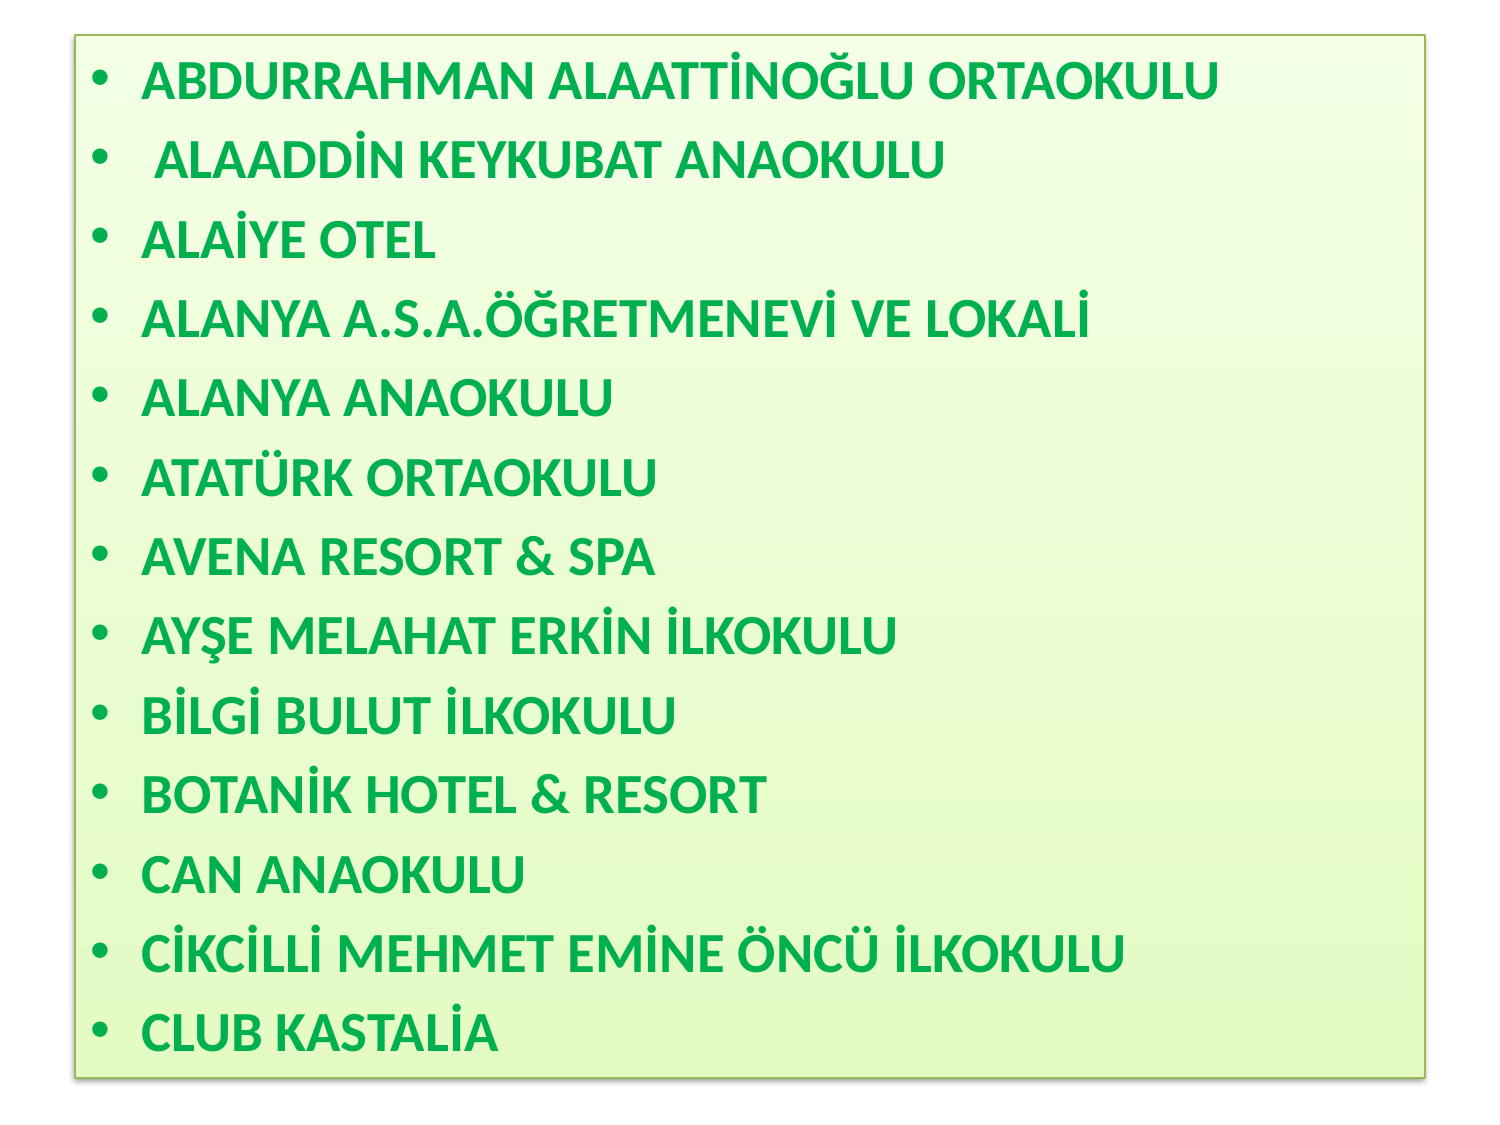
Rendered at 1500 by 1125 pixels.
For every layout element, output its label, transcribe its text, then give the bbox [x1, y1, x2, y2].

list ABDURRAHMAN ALAATTİNOĞLU ORTAOKULU ALAADDİN KEYKUBAT ANAOKULU ALAİYE OTEL ALANYA A.S.A.ÖĞRETMENEVİ VE LOKALİ ALANYA ANAOKULU ATATÜRK ORTAOKULU AVENA RESORT & SPA AYŞE MELAHAT ERKİN İLKOKULU BİLGİ BULUT İLKOKULU BOTANİK HOTEL & RESORT CAN ANAOKULU CİKCİLLİ MEHMET EMİNE ÖNCÜ İLKOKULU CLUB KASTALİA [74, 34, 1426, 1079]
